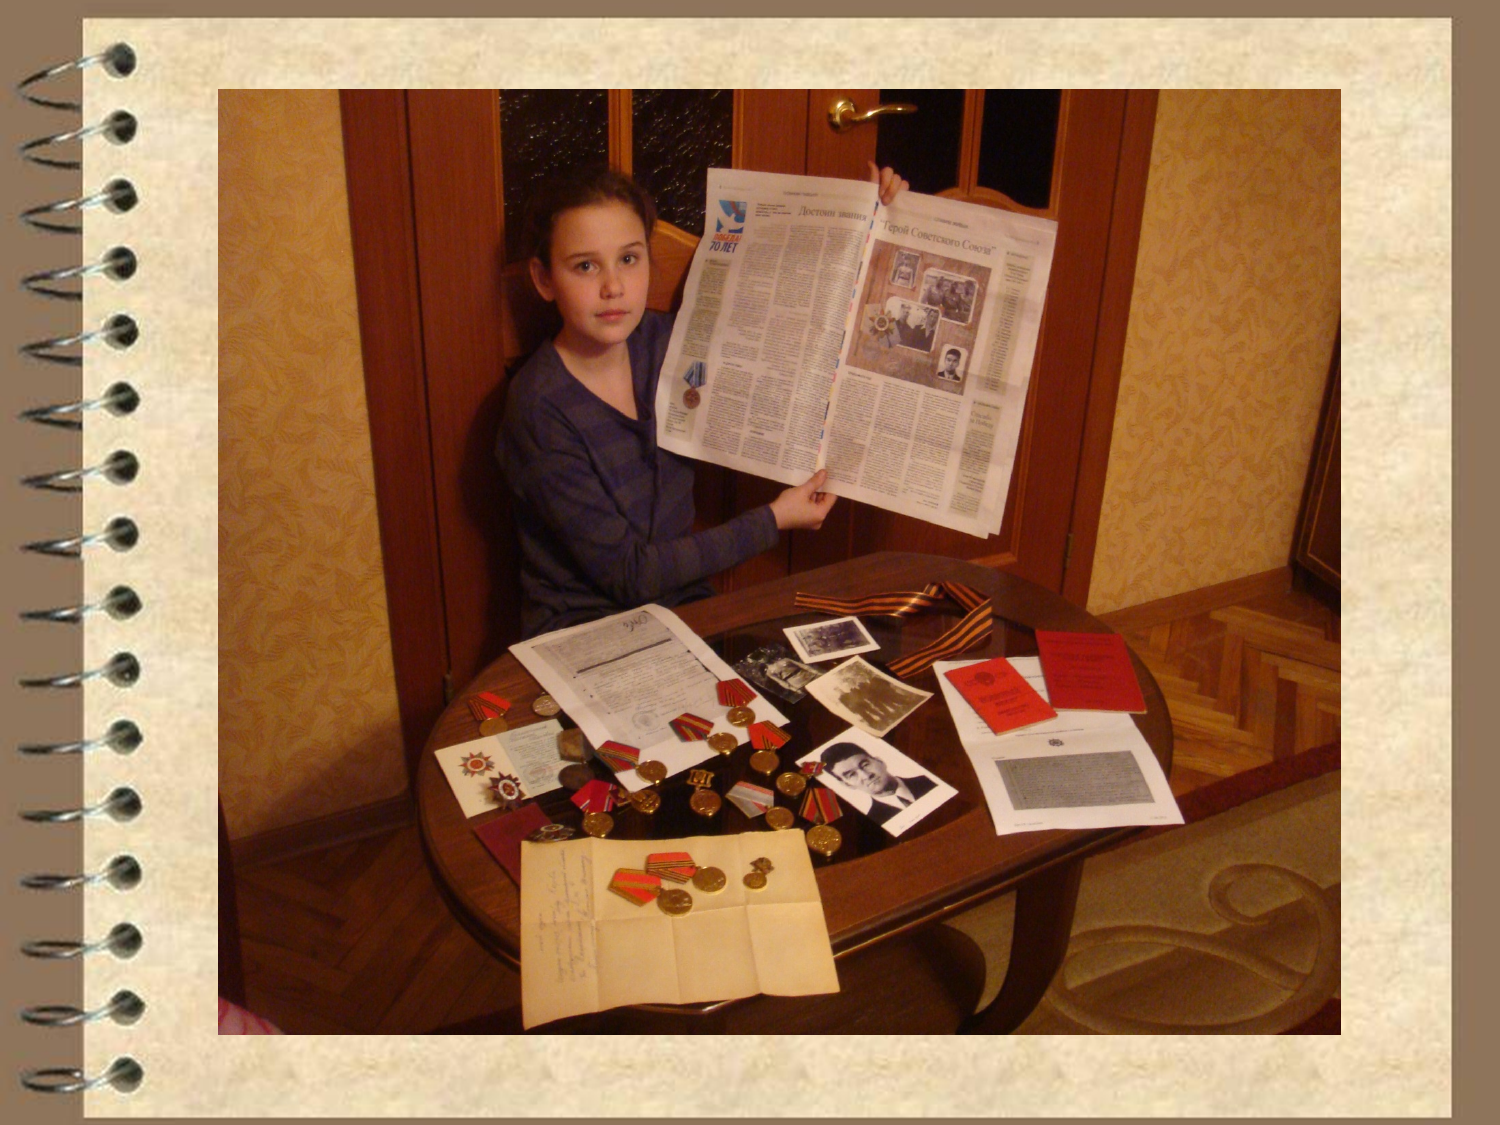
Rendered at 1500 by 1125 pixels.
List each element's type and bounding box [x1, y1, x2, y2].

picture [0, 0, 1500, 1125]
list [221, 92, 1339, 1033]
